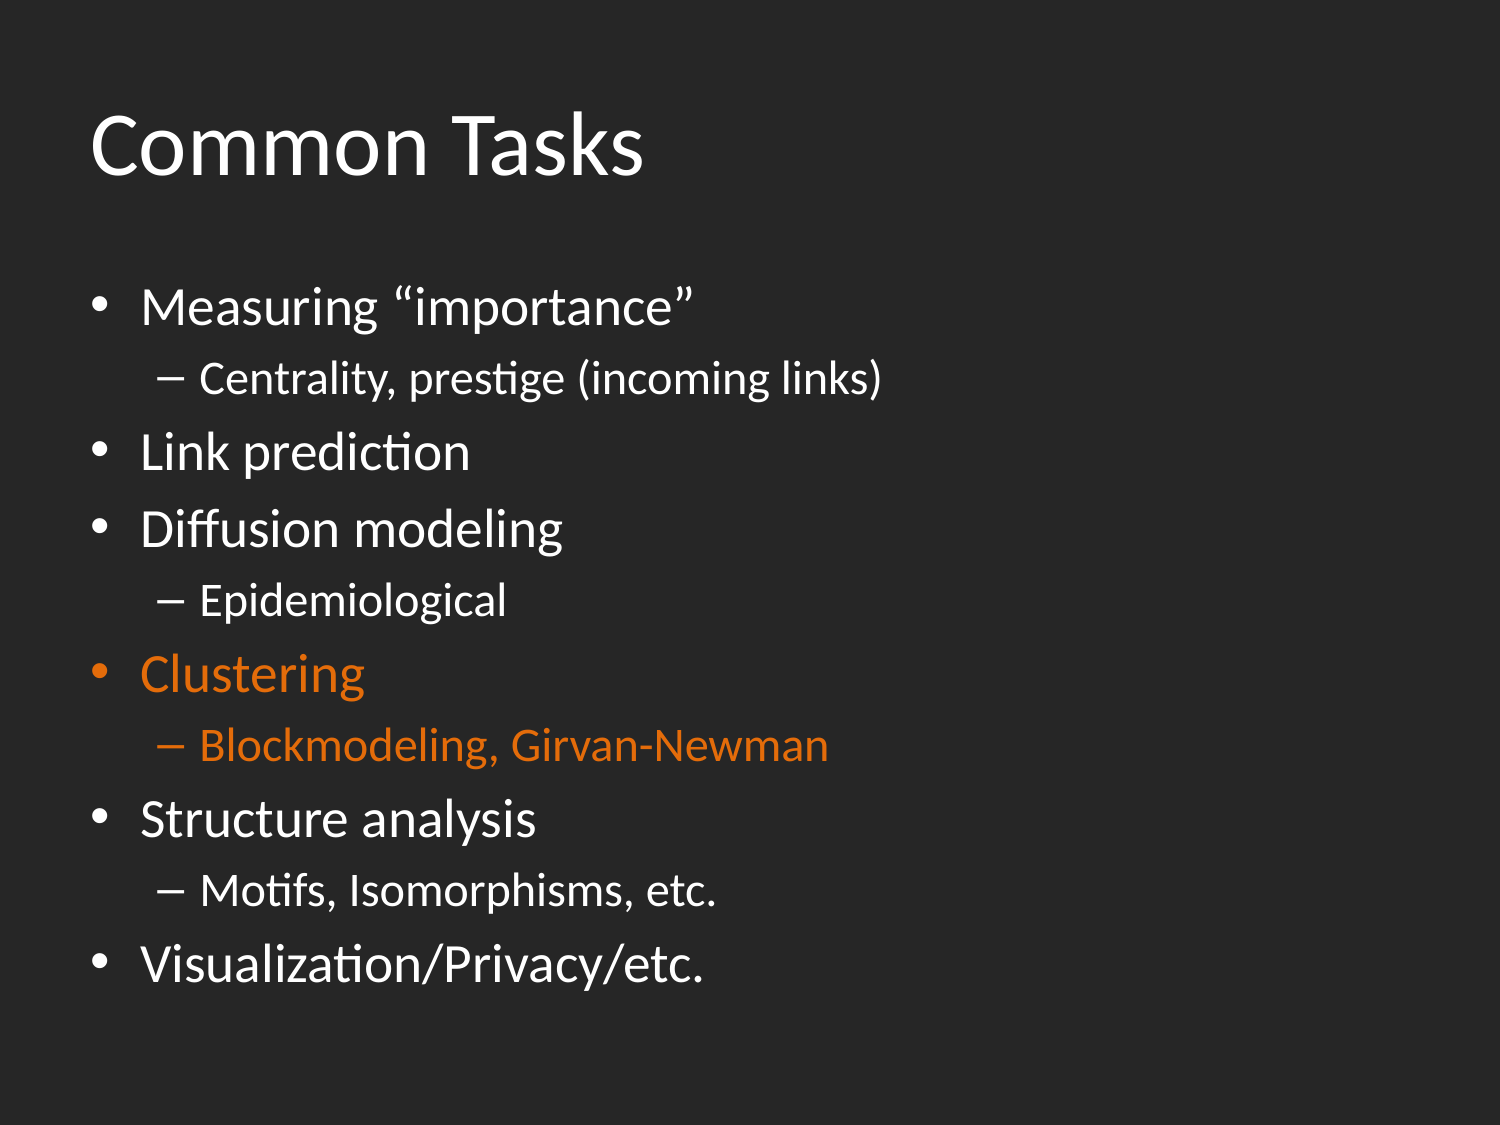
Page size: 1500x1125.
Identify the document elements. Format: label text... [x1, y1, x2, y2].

title Common Tasks [75, 45, 1425, 233]
list Measuring “importance” Centrality, prestige (incoming links) Link prediction Diffusion modeling Epidemiological Clustering Blockmodeling, Girvan-Newman Structure analysis Motifs, Isomorphisms, etc. Visualization/Privacy/etc. [75, 262, 1425, 1005]
